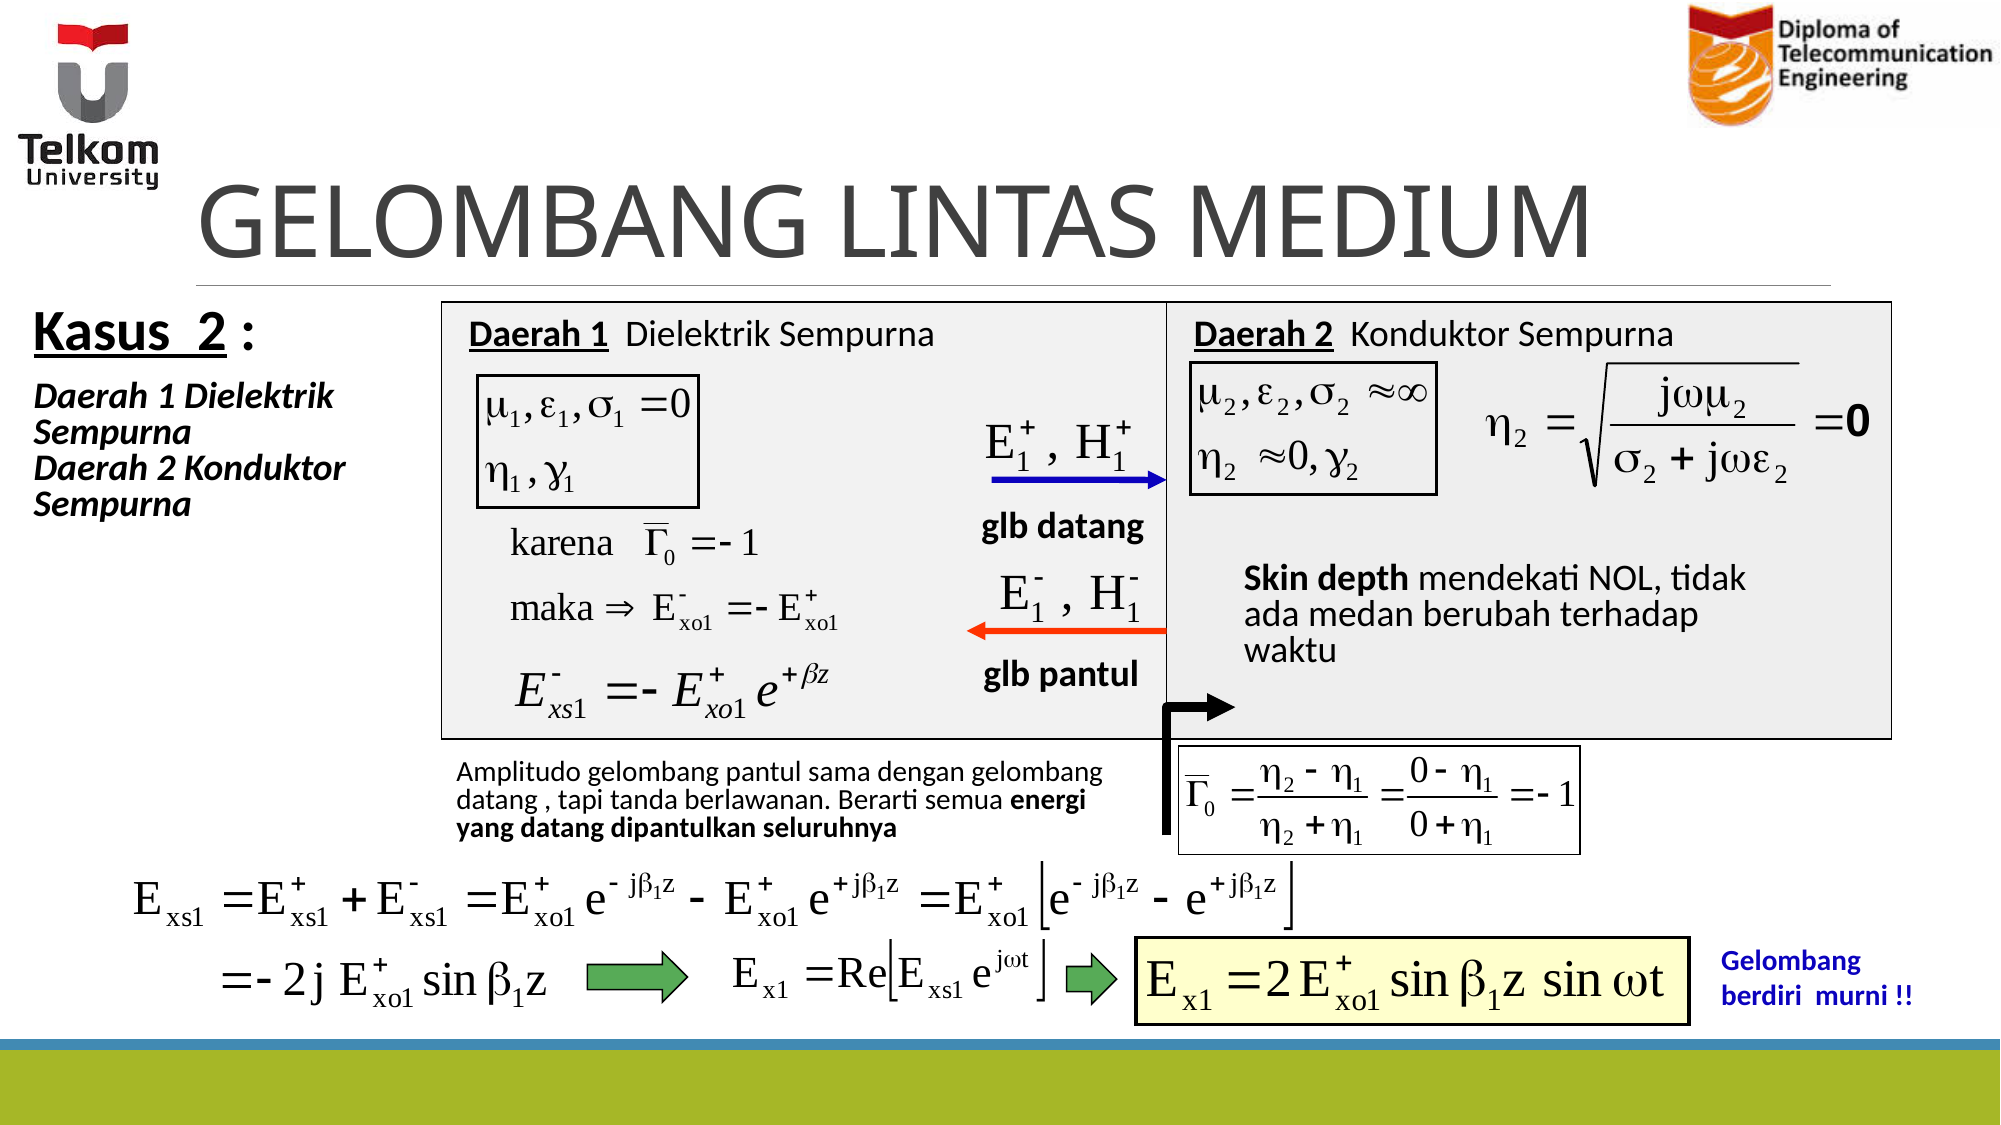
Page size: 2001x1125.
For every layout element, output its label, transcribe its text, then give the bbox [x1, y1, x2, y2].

text_box Amplitudo gelombang pantul sama dengan gelombang datang , tapi tanda berlawanan. Berarti semua energi yang datang dipantulkan seluruhnya [441, 751, 1142, 851]
text_box [1166, 700, 1236, 836]
text_box [1166, 301, 1892, 740]
picture [1686, 1, 2000, 128]
text_box glb datang [966, 493, 1192, 554]
text_box [966, 624, 988, 638]
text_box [1178, 746, 1580, 855]
text_box Gelombang berdiri murni !! [1706, 933, 1955, 1019]
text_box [124, 861, 1301, 1017]
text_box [1478, 351, 1880, 498]
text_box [503, 513, 846, 639]
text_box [991, 554, 1157, 632]
title GELOMBANG LINTAS MEDIUM [180, 47, 1830, 285]
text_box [724, 938, 1051, 1011]
text_box Daerah 1 Dielektrik Sempurna [454, 301, 1130, 362]
picture [1, 0, 183, 210]
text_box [1191, 363, 1436, 494]
text_box [441, 301, 1166, 740]
text_box glb pantul [929, 641, 1155, 701]
text_box Daerah 2 Konduktor Sempurna [1179, 301, 1855, 362]
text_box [1136, 938, 1688, 1024]
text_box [976, 403, 1143, 481]
text_box Skin depth mendekati NOL, tidak ada medan berubah terhadap waktu [1229, 553, 1780, 677]
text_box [478, 376, 698, 507]
text_box Kasus 2 : Daerah 1 Dielektrik Sempurna Daerah 2 Konduktor Sempurna [18, 297, 423, 532]
text_box [1152, 473, 1167, 487]
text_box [505, 651, 841, 733]
